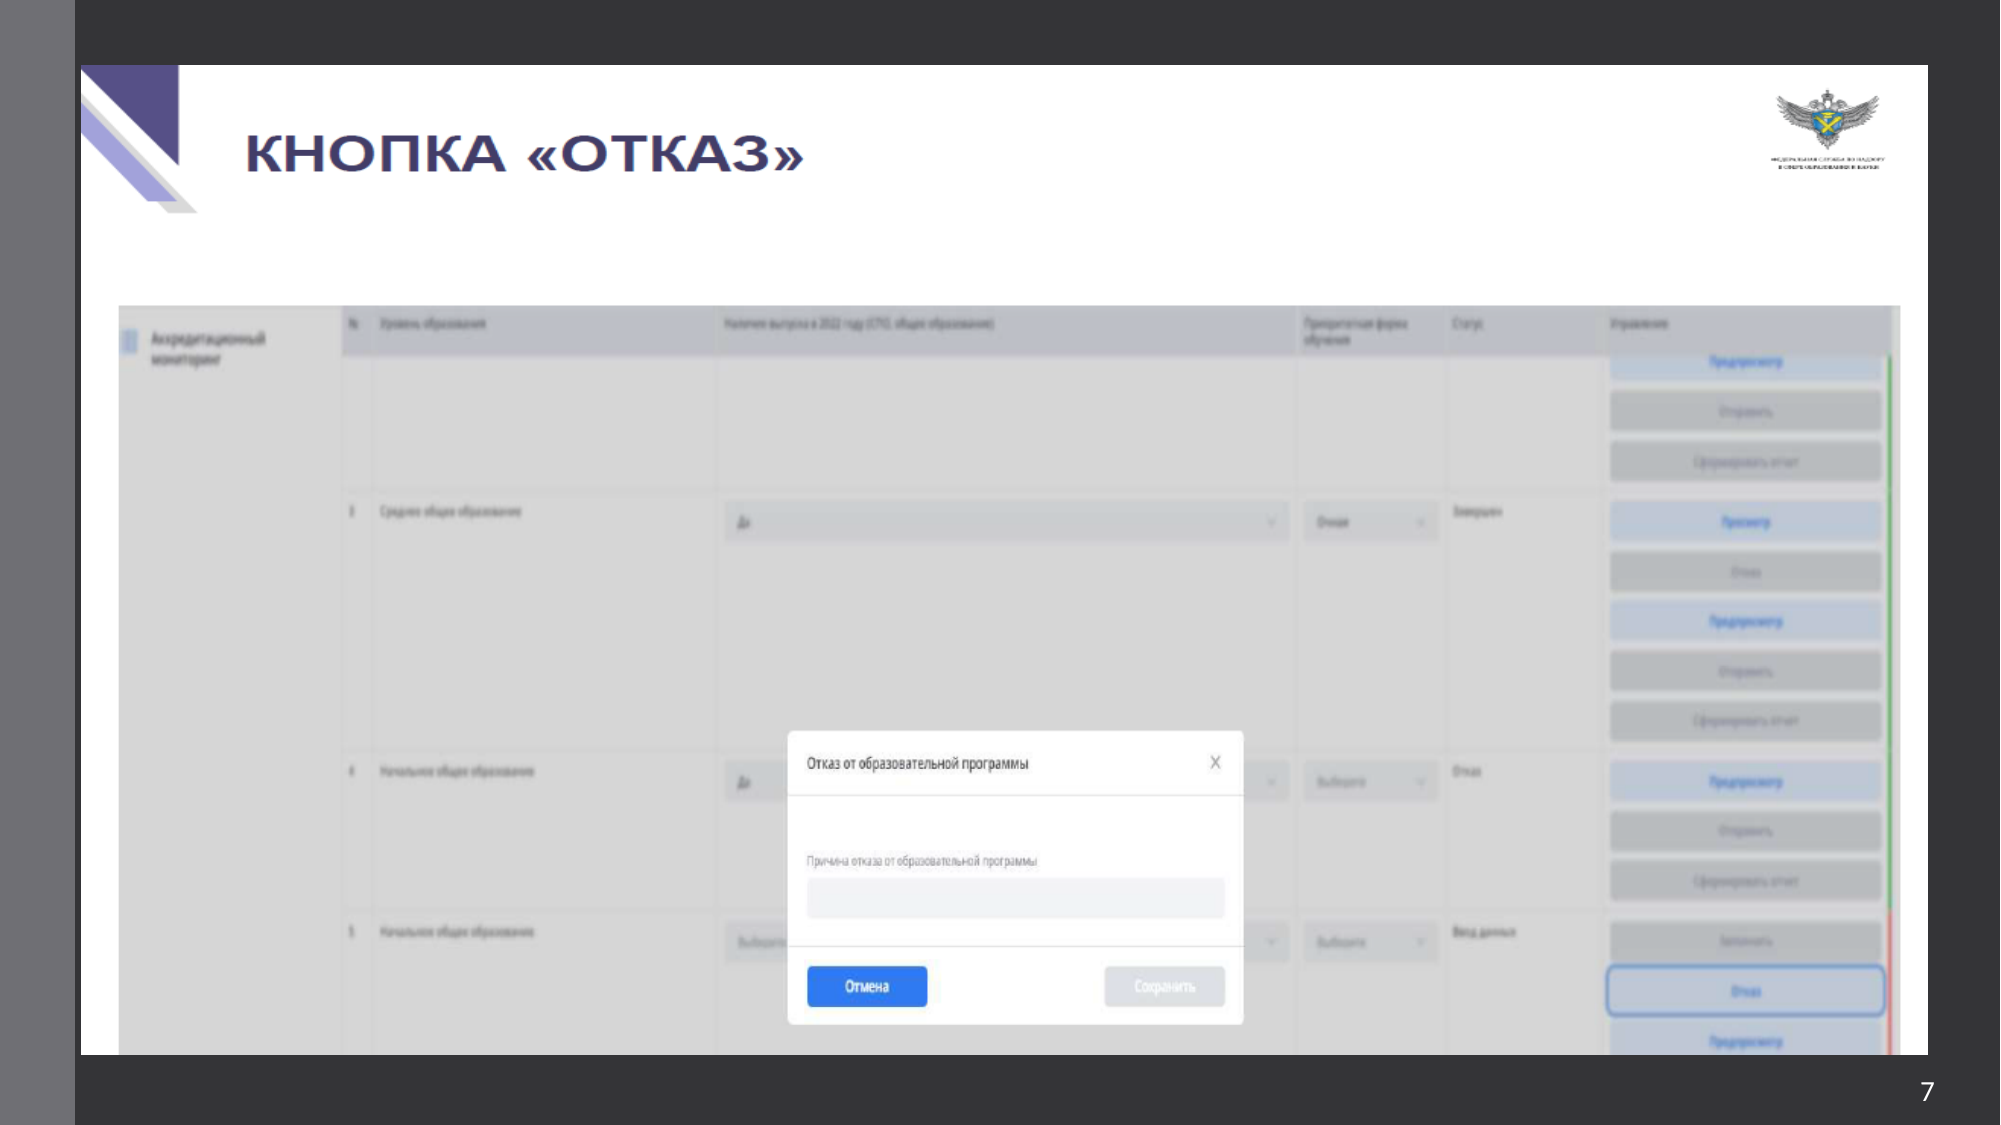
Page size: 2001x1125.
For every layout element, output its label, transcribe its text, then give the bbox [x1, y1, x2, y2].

picture [81, 65, 1928, 1055]
slide_number 7 [1890, 1065, 1965, 1114]
